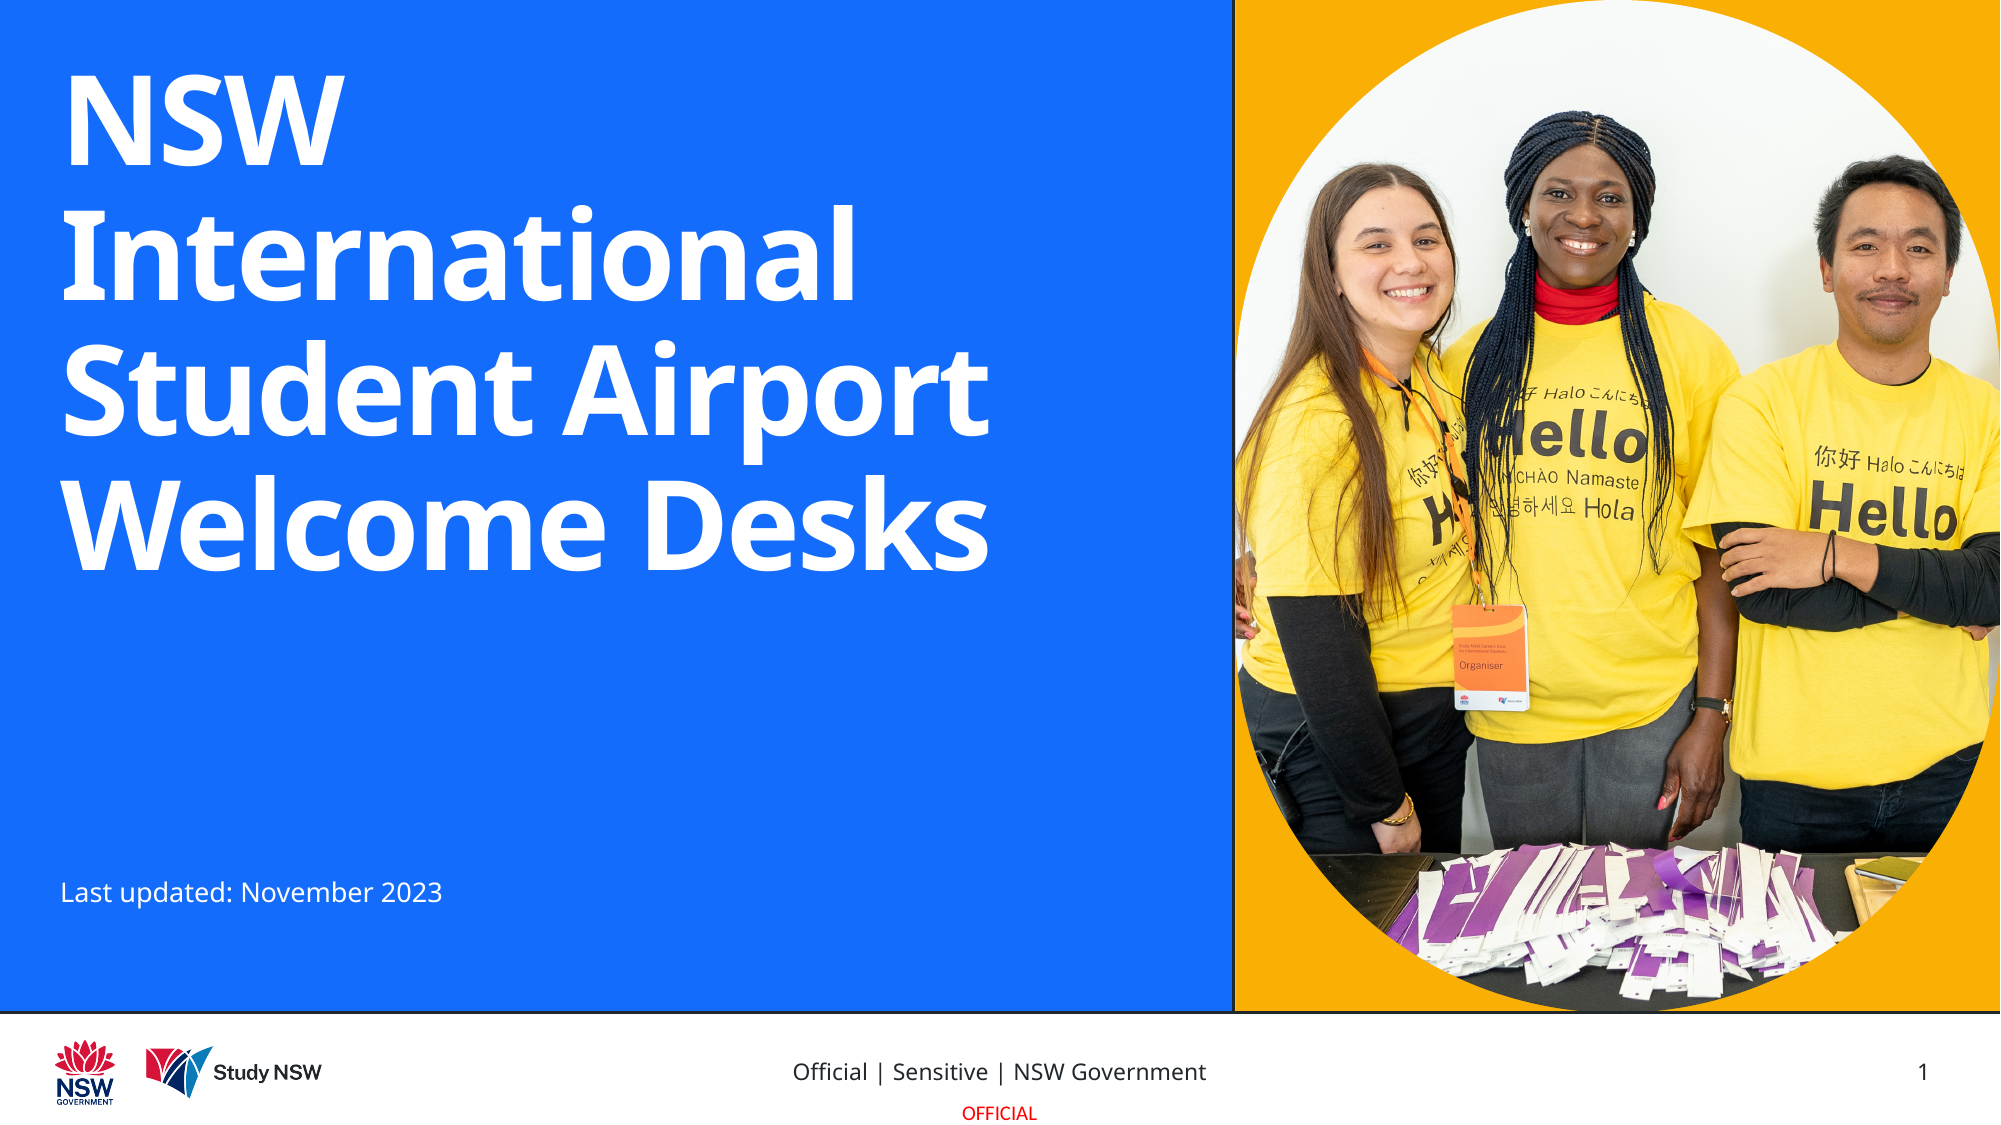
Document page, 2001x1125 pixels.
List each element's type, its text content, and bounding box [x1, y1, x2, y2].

picture [55, 1040, 322, 1105]
picture [1235, 0, 2000, 1012]
footer Official | Sensitive | NSW Government [662, 1042, 1338, 1103]
list Last updated: November 2023 [45, 871, 1150, 953]
title NSW International Student Airport Welcome Desks [45, 311, 1150, 606]
slide_number 2 [1826, 1050, 1945, 1095]
